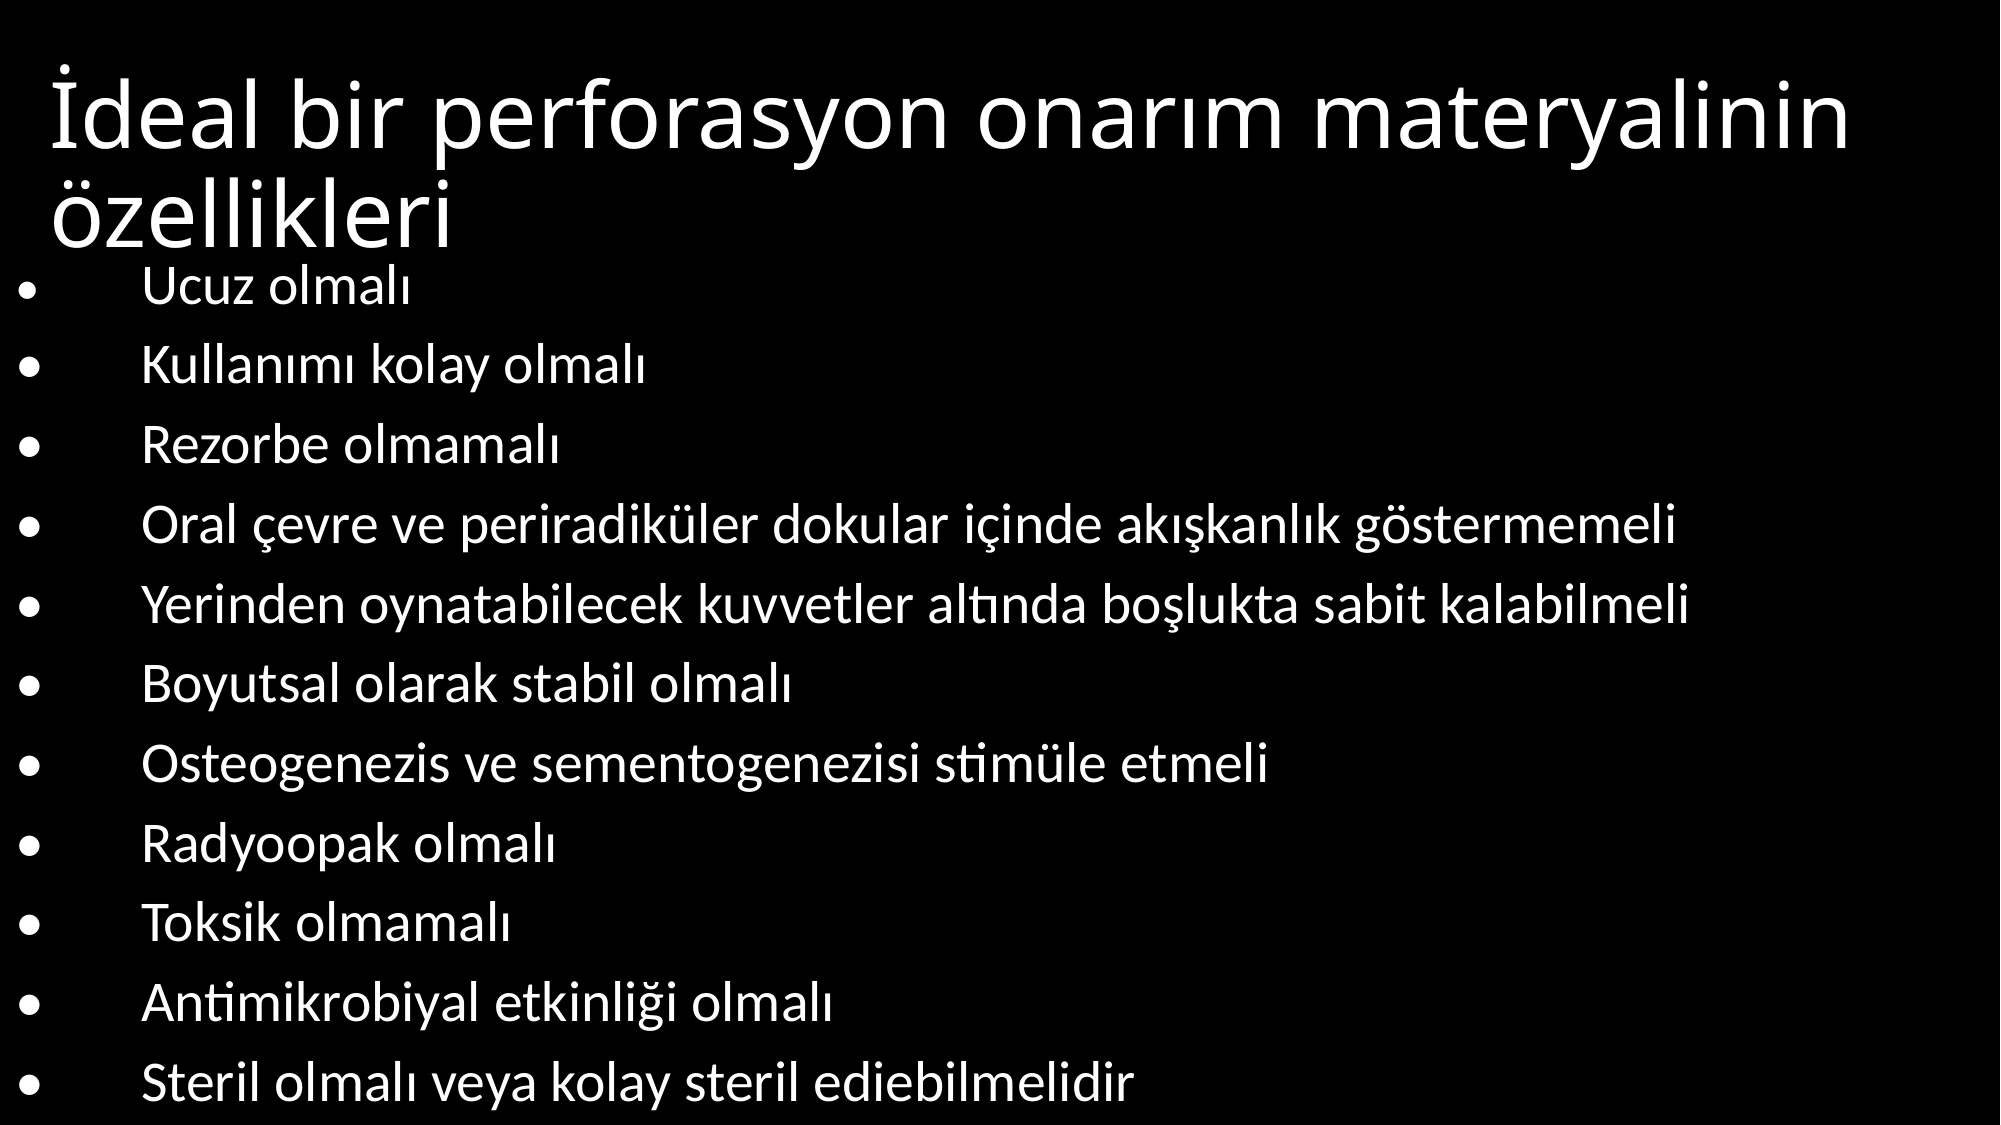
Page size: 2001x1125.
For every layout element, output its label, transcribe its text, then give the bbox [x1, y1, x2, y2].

list • Ucuz olmalı • Kullanımı kolay olmalı • Rezorbe olmamalı • Oral çevre ve periradiküler dokular içinde akışkanlık göstermemeli • Yerinden oynatabilecek kuvvetler altında boşlukta sabit kalabilmeli • Boyutsal olarak stabil olmalı • Osteogenezis ve sementogenezisi stimüle etmeli • Radyoopak olmalı • Toksik olmamalı • Antimikrobiyal etkinliği olmalı • Steril olmalı veya kolay steril ediebilmelidir [0, 246, 1963, 1125]
title İdeal bir perforasyon onarım materyalinin özellikleri [34, 59, 2000, 278]
